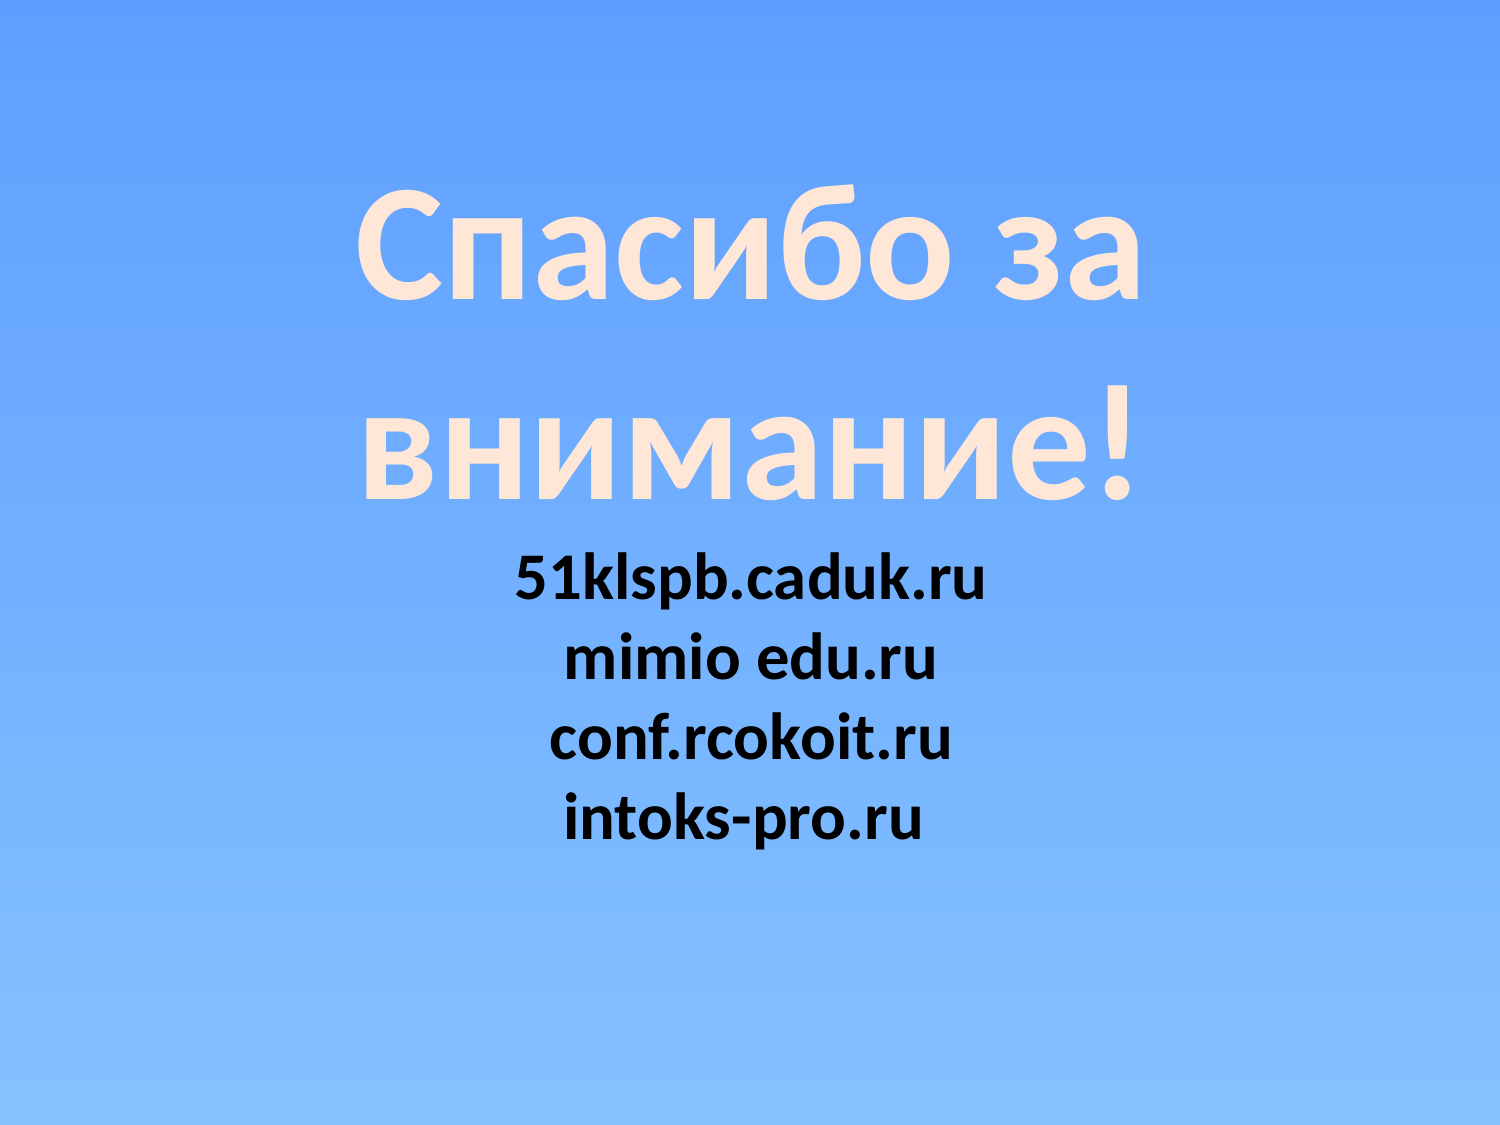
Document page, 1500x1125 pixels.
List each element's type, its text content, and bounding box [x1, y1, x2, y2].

text_box Спасибо за внимание! 51klspb.caduk.ru mimio edu.ru conf.rcokoit.ru intoks-pro.ru [42, 125, 1461, 861]
